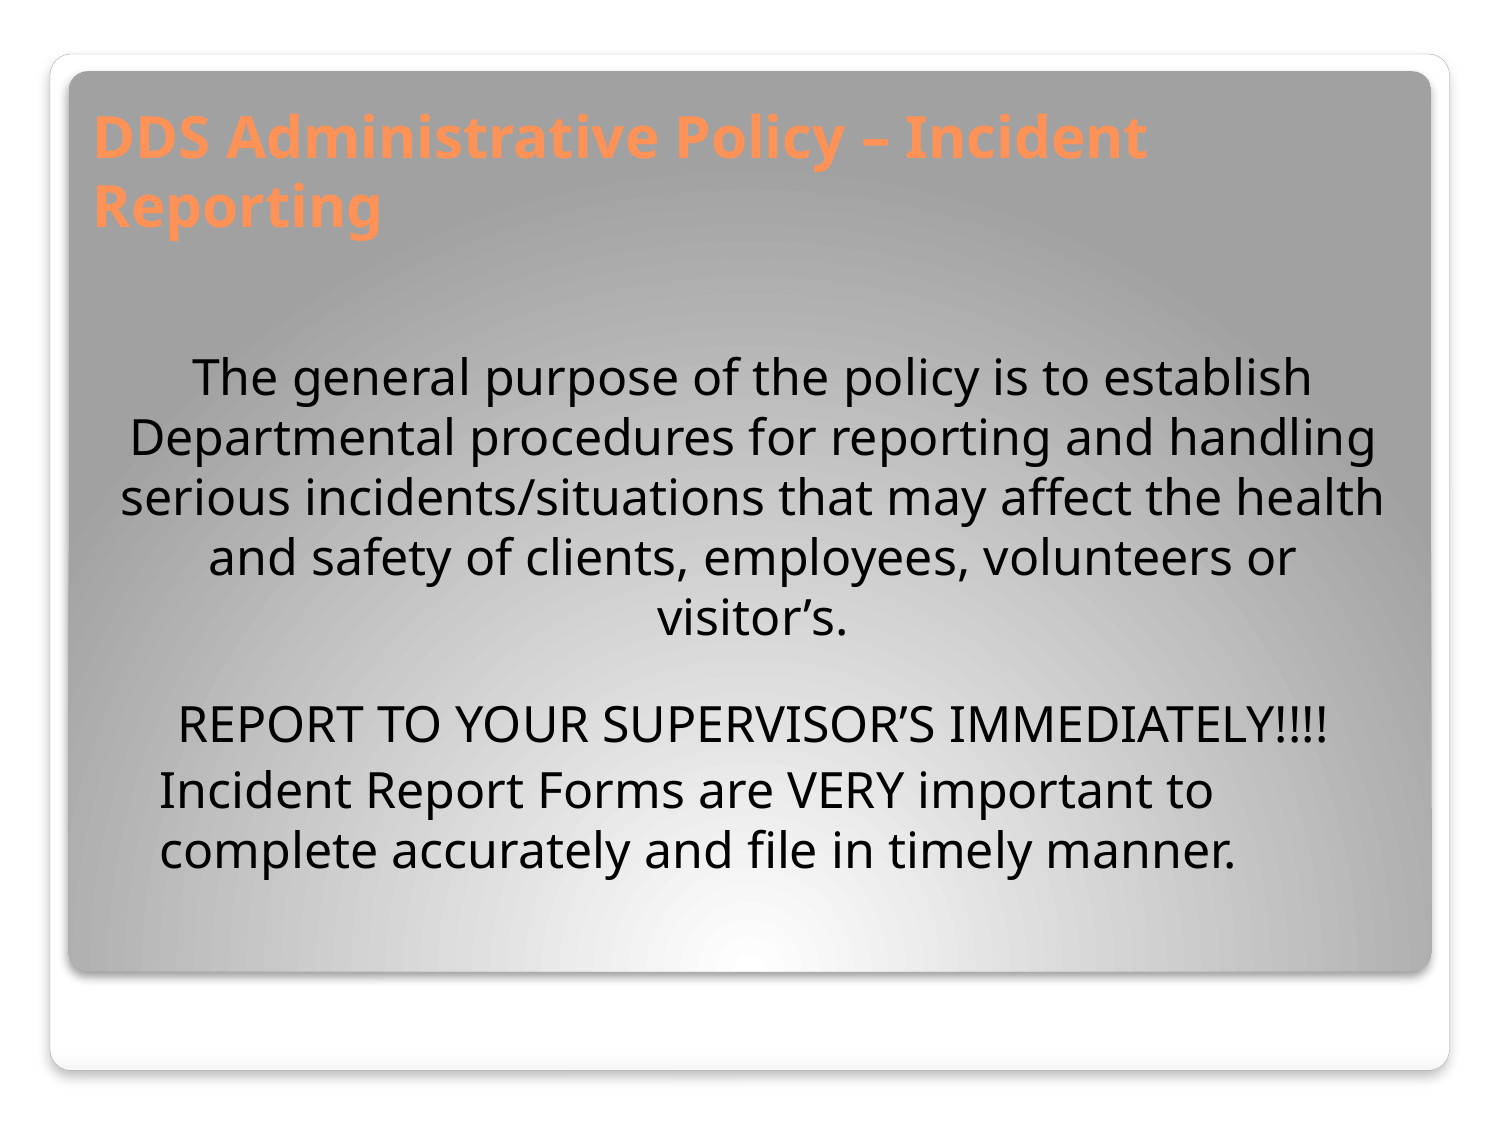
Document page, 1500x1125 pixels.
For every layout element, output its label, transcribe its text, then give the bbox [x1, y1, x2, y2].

text_box Incident Report Forms are VERY important to complete accurately and file in timely manner. [145, 751, 1407, 886]
text_box The general purpose of the policy is to establish Departmental procedures for reporting and handling serious incidents/situations that may affect the health and safety of clients, employees, volunteers or visitor’s. REPORT TO YOUR SUPERVISOR’S IMMEDIATELY!!!! [99, 338, 1407, 761]
title DDS Administrative Policy – Incident Reporting [78, 147, 1429, 248]
